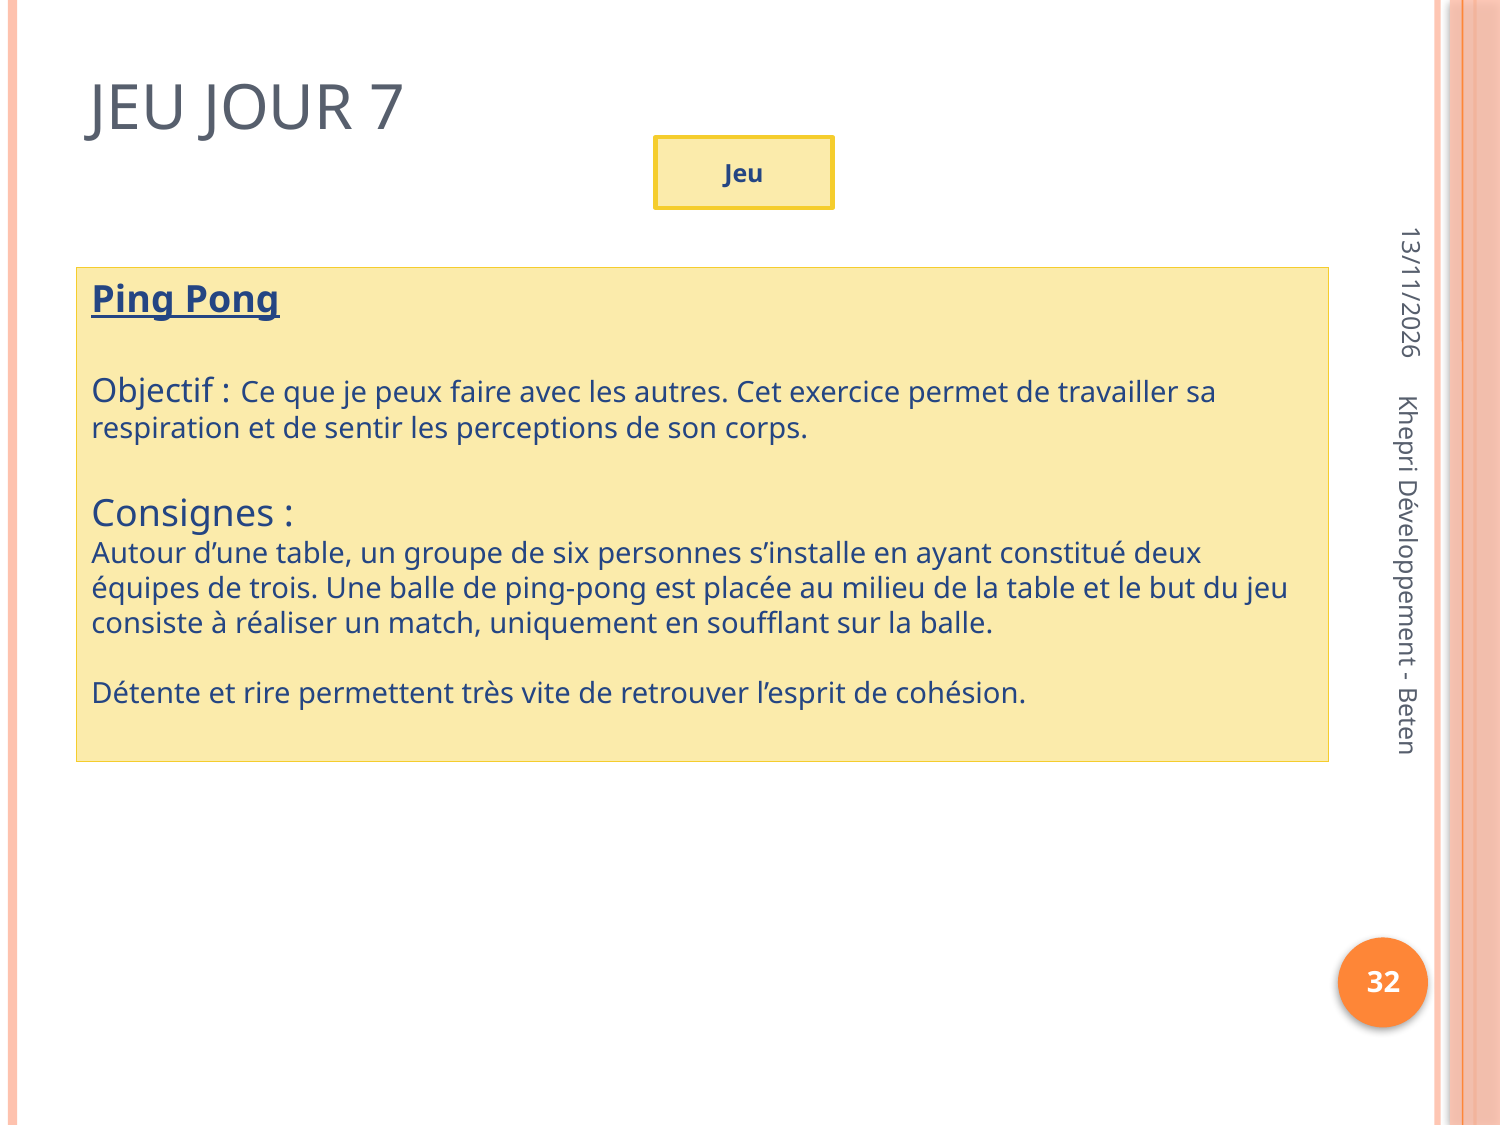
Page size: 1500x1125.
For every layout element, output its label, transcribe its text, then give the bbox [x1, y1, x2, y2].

title Jeu jour 7 [75, 45, 1300, 149]
footer Khepri Développement - Beten [1379, 380, 1440, 906]
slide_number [1378, 43, 1442, 374]
text_box Ping Pong Objectif : Ce que je peux faire avec les autres. Cet exercice permet de travailler sa respiration et de sentir les perceptions de son corps. Consignes : Autour d’une table, un groupe de six personnes s’installe en ayant constitué deux équipes de trois. Une balle de ping-pong est placée au milieu de la table et le but du jeu consiste à réaliser un match, uniquement en soufflant sur la balle. Détente et rire permettent très vite de retrouver l’esprit de cohésion. [76, 267, 1329, 762]
text_box Jeu [653, 135, 835, 210]
slide_number 32 [1333, 940, 1434, 1027]
